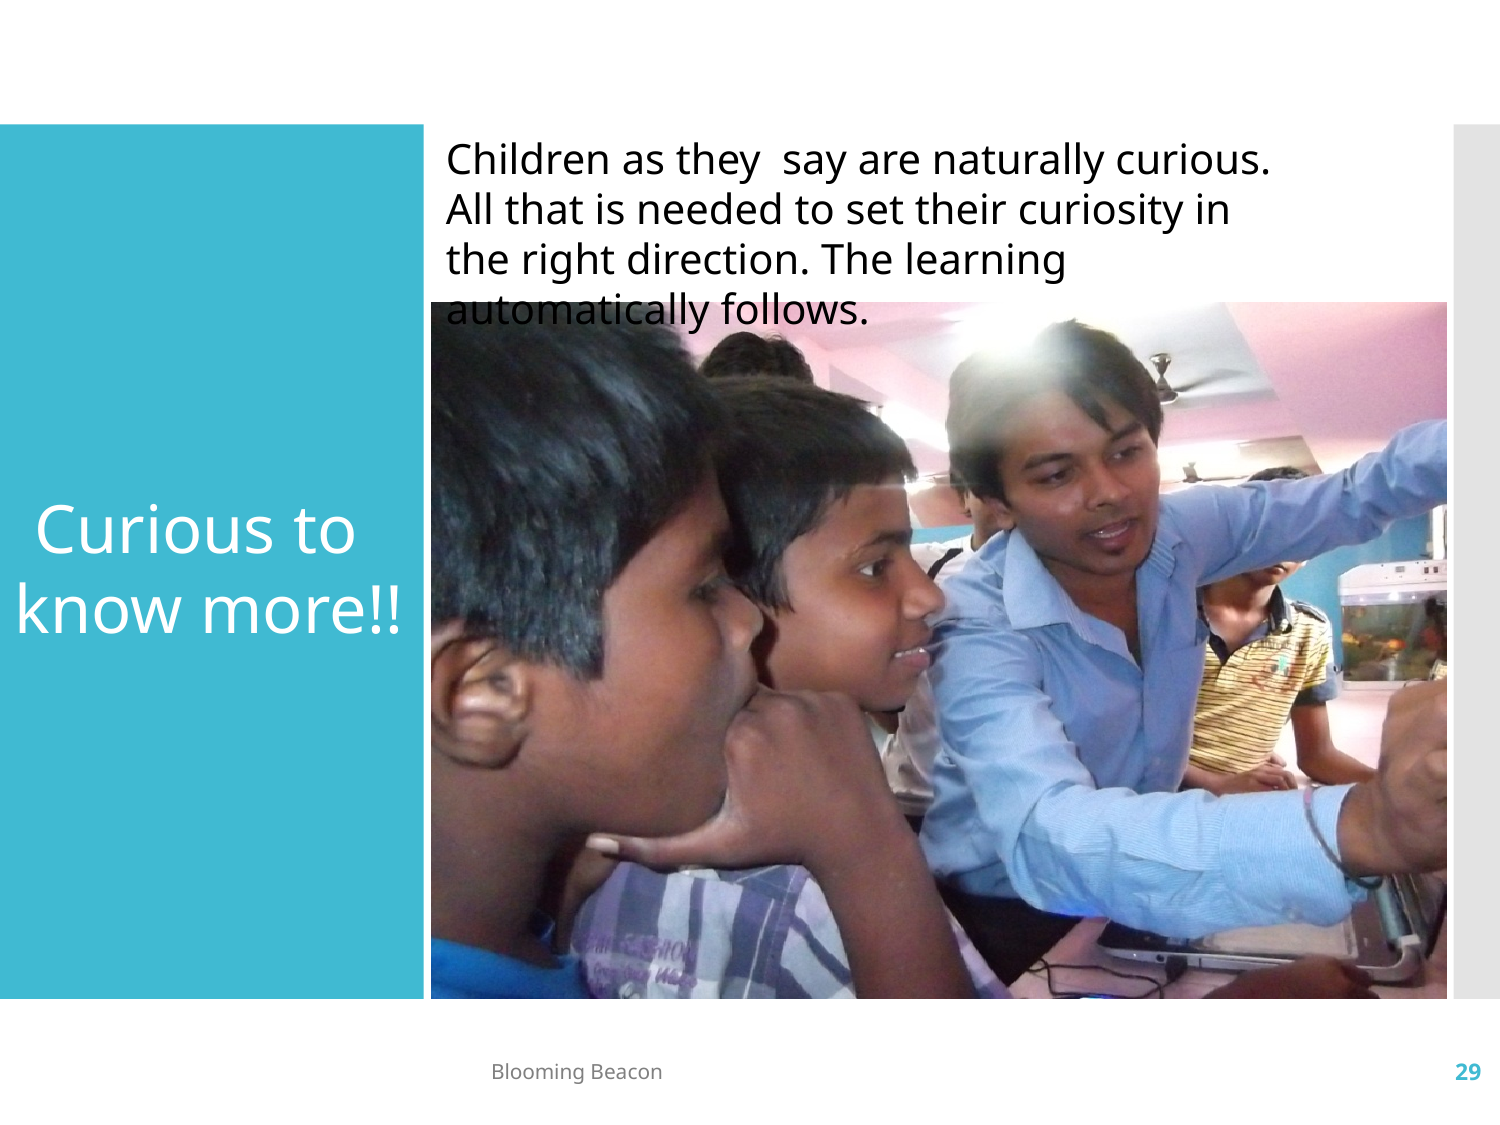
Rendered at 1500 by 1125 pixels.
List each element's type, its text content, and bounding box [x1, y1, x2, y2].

text_box Curious to know more!! [0, 479, 420, 655]
text_box Children as they say are naturally curious. All that is needed to set their curiosity in the right direction. The learning automatically follows. [430, 125, 1317, 302]
footer Blooming Beacon [476, 1042, 1204, 1103]
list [430, 302, 1448, 999]
slide_number 29 [1308, 1042, 1497, 1103]
